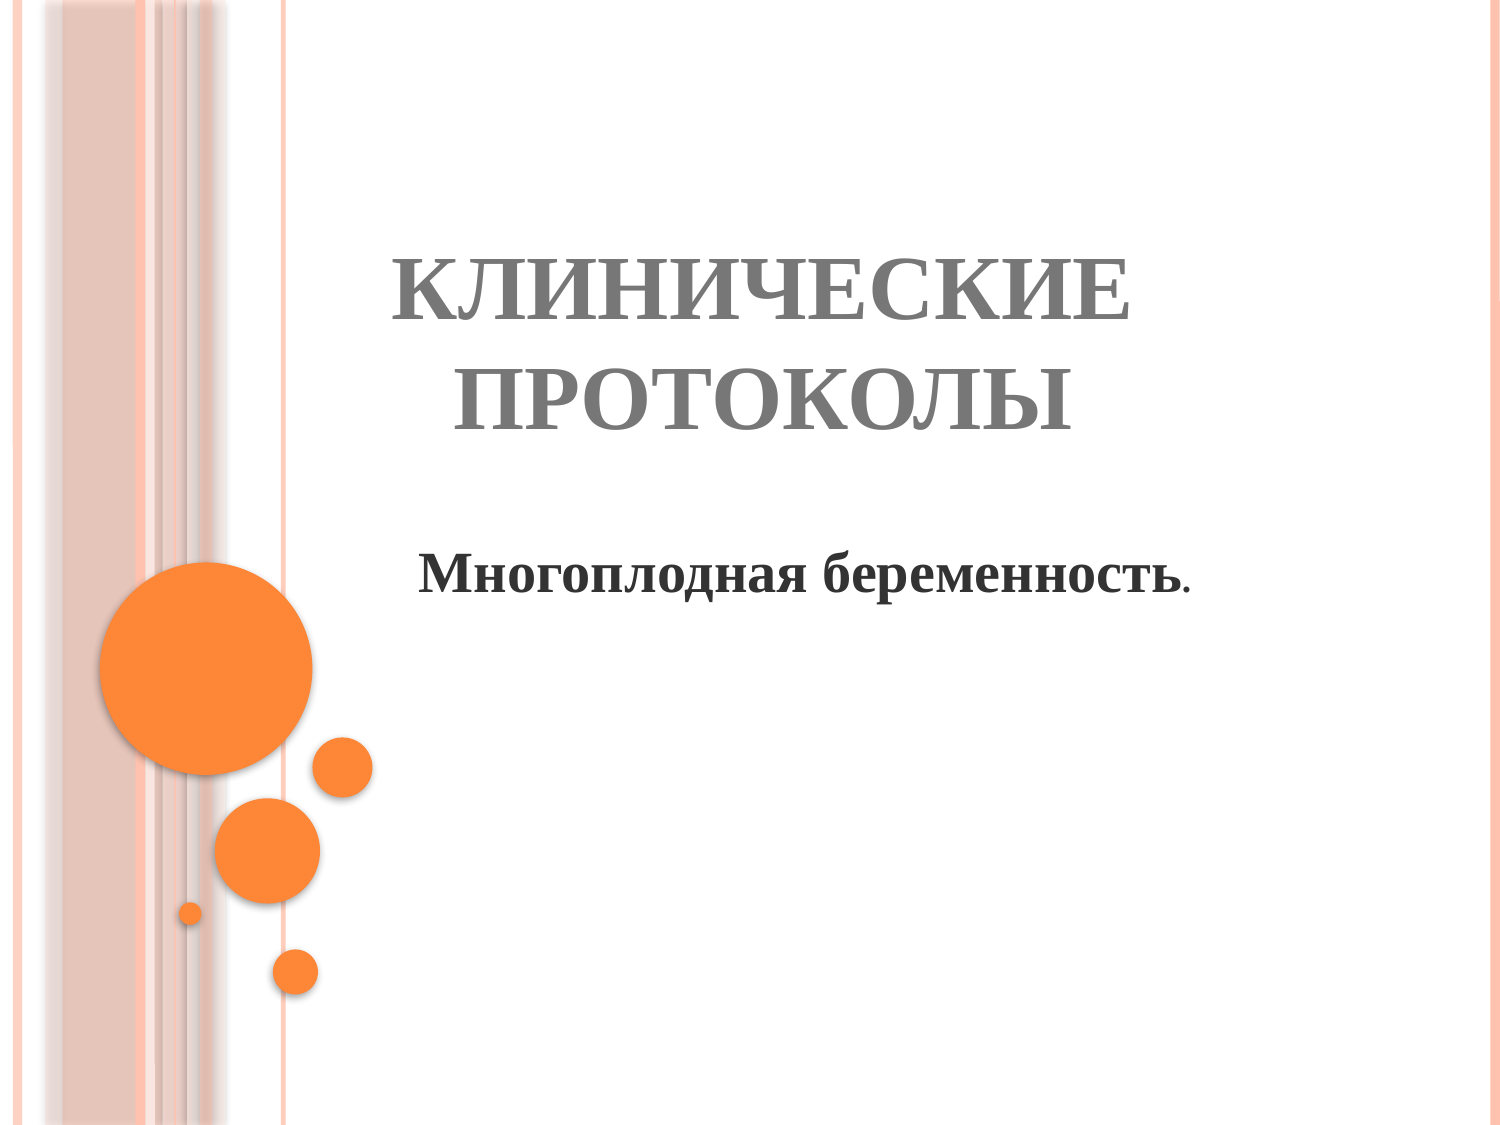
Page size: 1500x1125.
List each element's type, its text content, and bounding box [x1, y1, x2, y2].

title Клинические протоколы [159, 160, 1337, 455]
subtitle Многоплодная беременность. [389, 527, 1500, 672]
